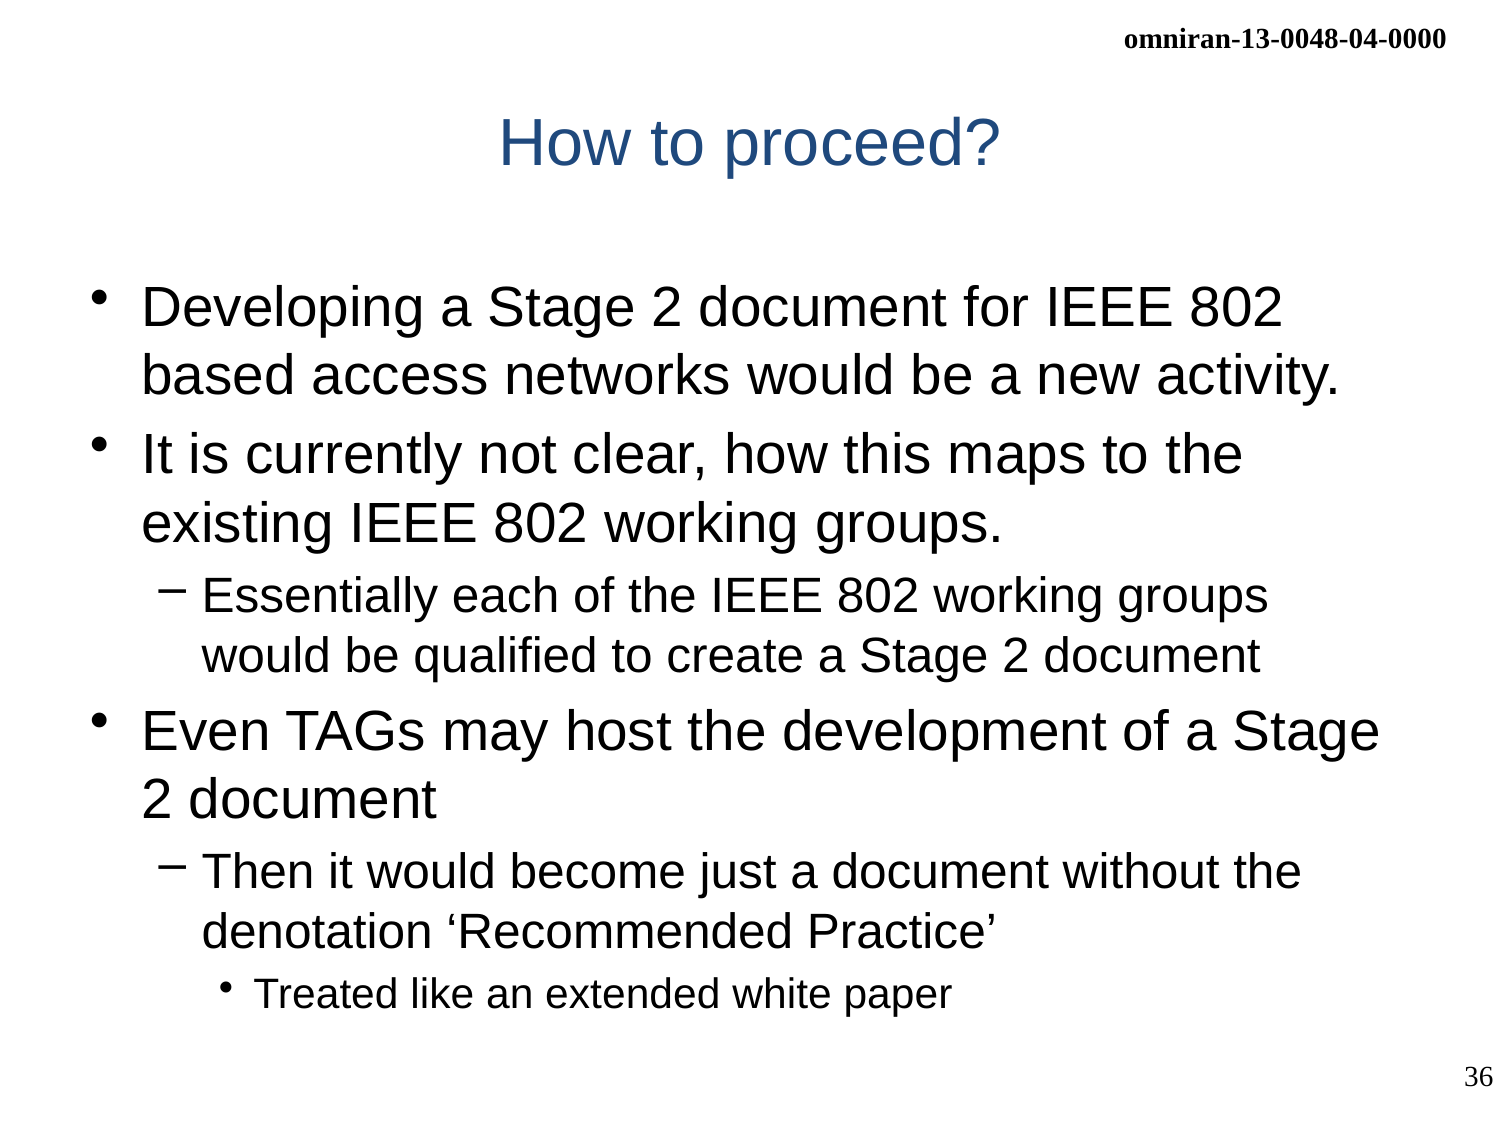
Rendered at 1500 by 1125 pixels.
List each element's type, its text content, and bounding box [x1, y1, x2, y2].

title How to proceed? [75, 45, 1425, 233]
list Developing a Stage 2 document for IEEE 802 based access networks would be a new activity. It is currently not clear, how this maps to the existing IEEE 802 working groups. Essentially each of the IEEE 802 working groups would be qualified to create a Stage 2 document Even TAGs may host the development of a Stage 2 document Then it would become just a document without the denotation ‘Recommended Practice’ Treated like an extended white paper [75, 262, 1425, 1043]
